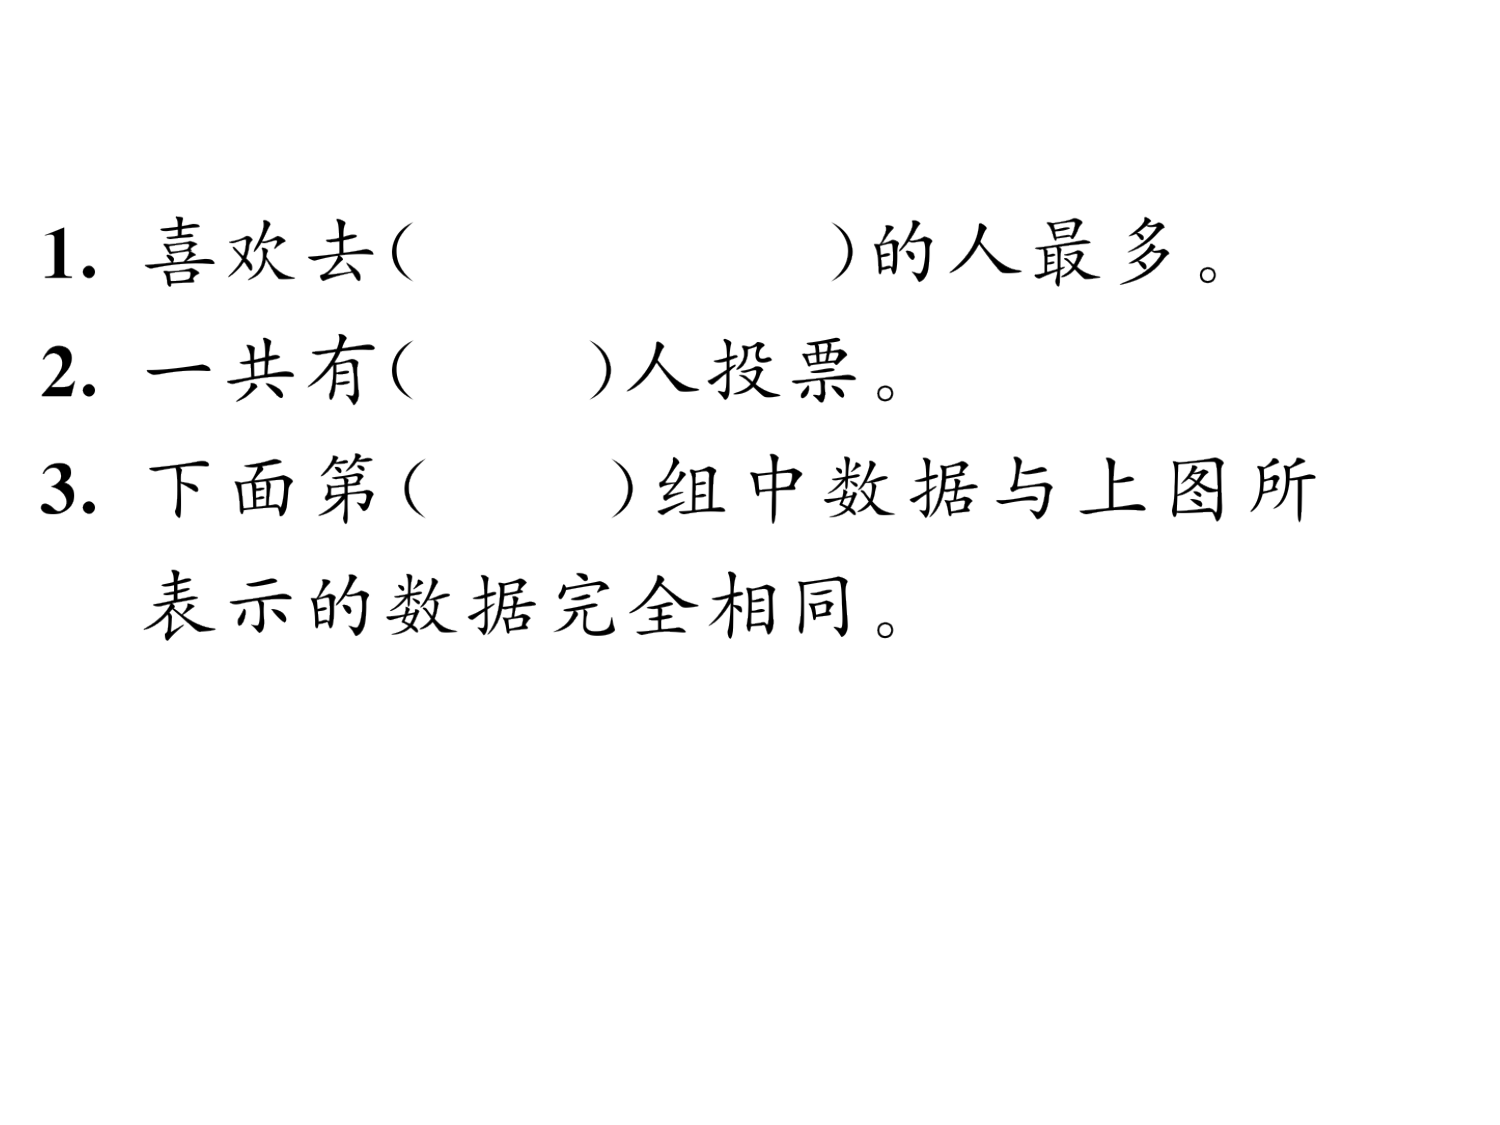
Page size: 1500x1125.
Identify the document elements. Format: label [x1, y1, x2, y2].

picture [35, 177, 1453, 665]
